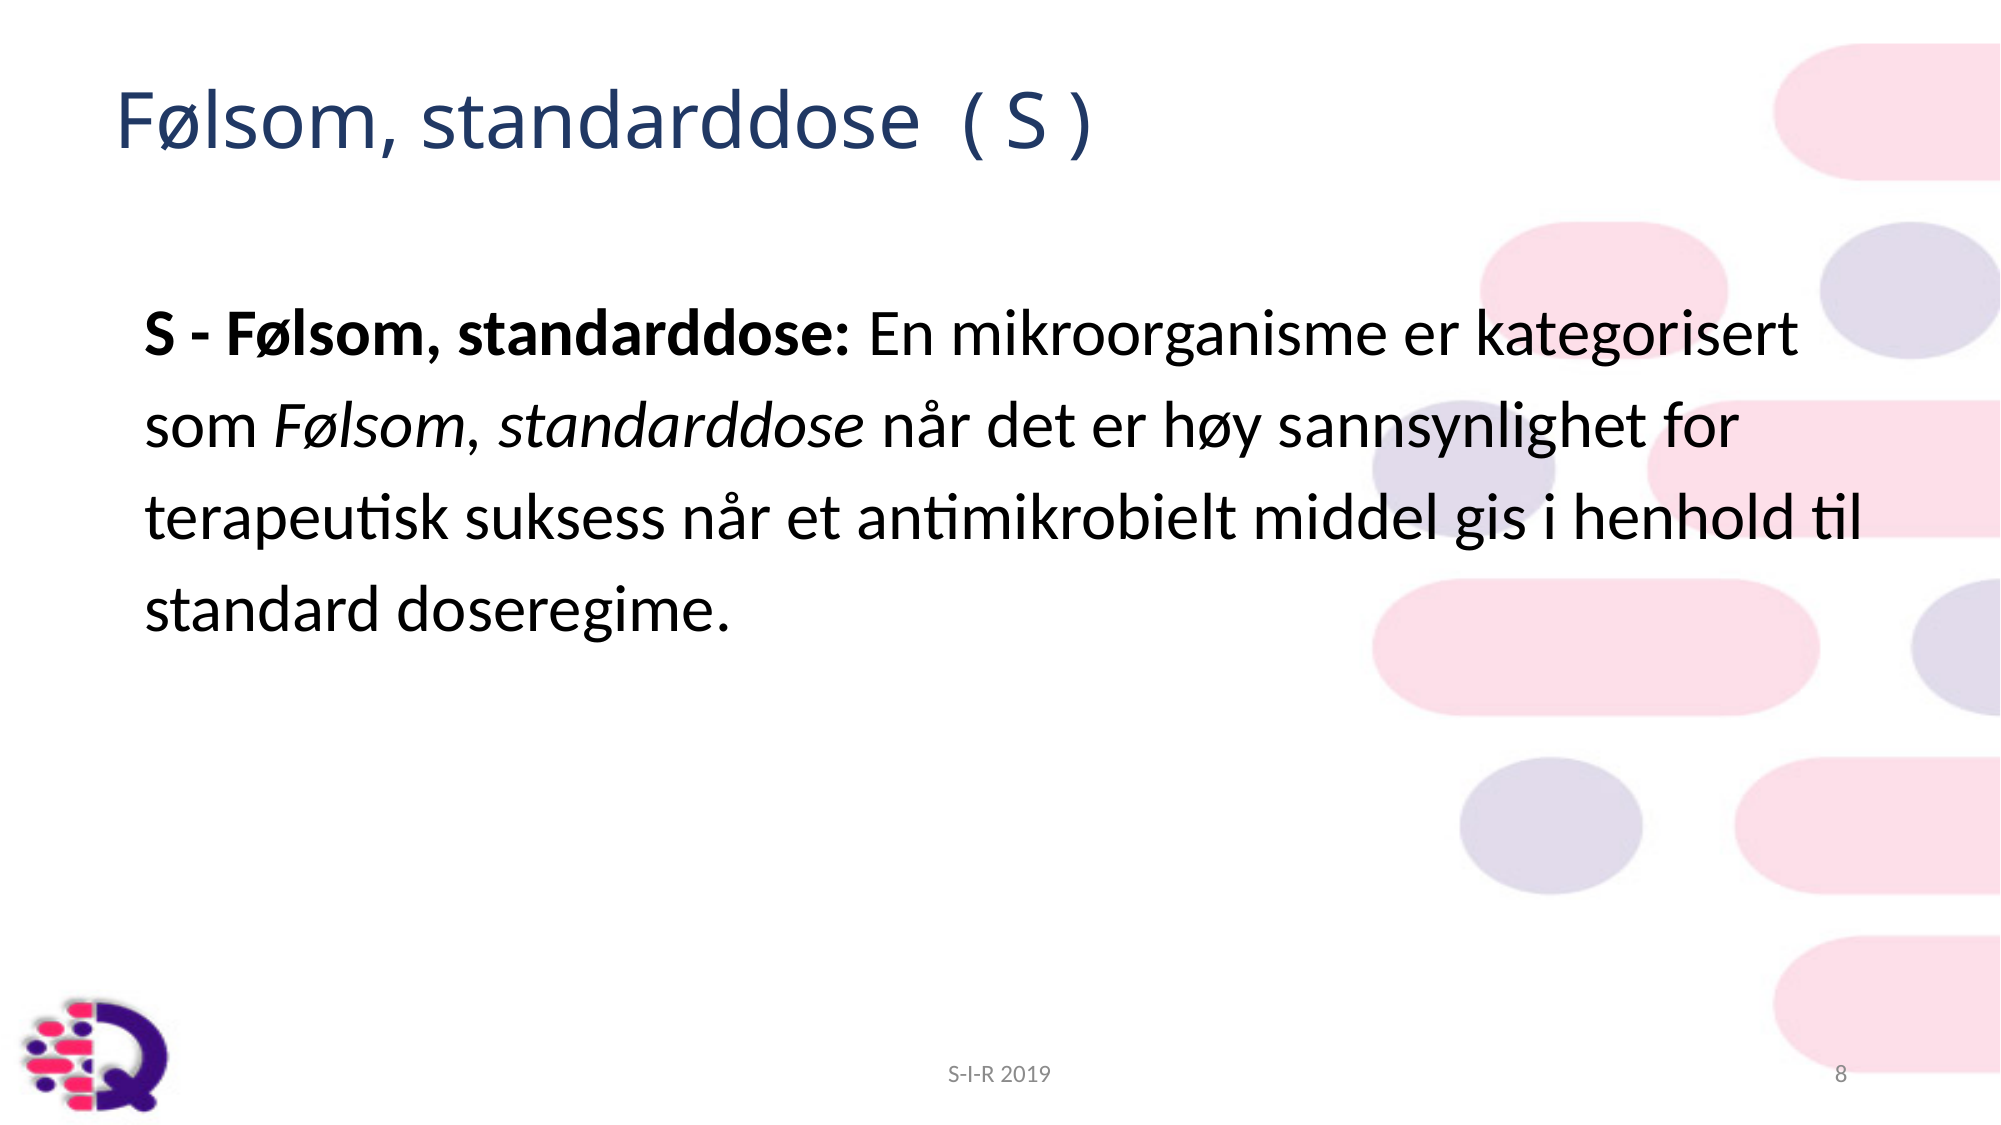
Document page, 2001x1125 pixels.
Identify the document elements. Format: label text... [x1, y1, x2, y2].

picture [0, 0, 2001, 1125]
text_box S - Følsom, standarddose: En mikroorganisme er kategorisert som Følsom, standarddose når det er høy sannsynlighet for terapeutisk suksess når et antimikrobielt middel gis i henhold til standard doseregime. [129, 269, 1930, 652]
title Følsom, standarddose ( S ) [99, 45, 1900, 203]
footer S-I-R 2019 [662, 1042, 1338, 1103]
slide_number 8 [1412, 1042, 1863, 1103]
